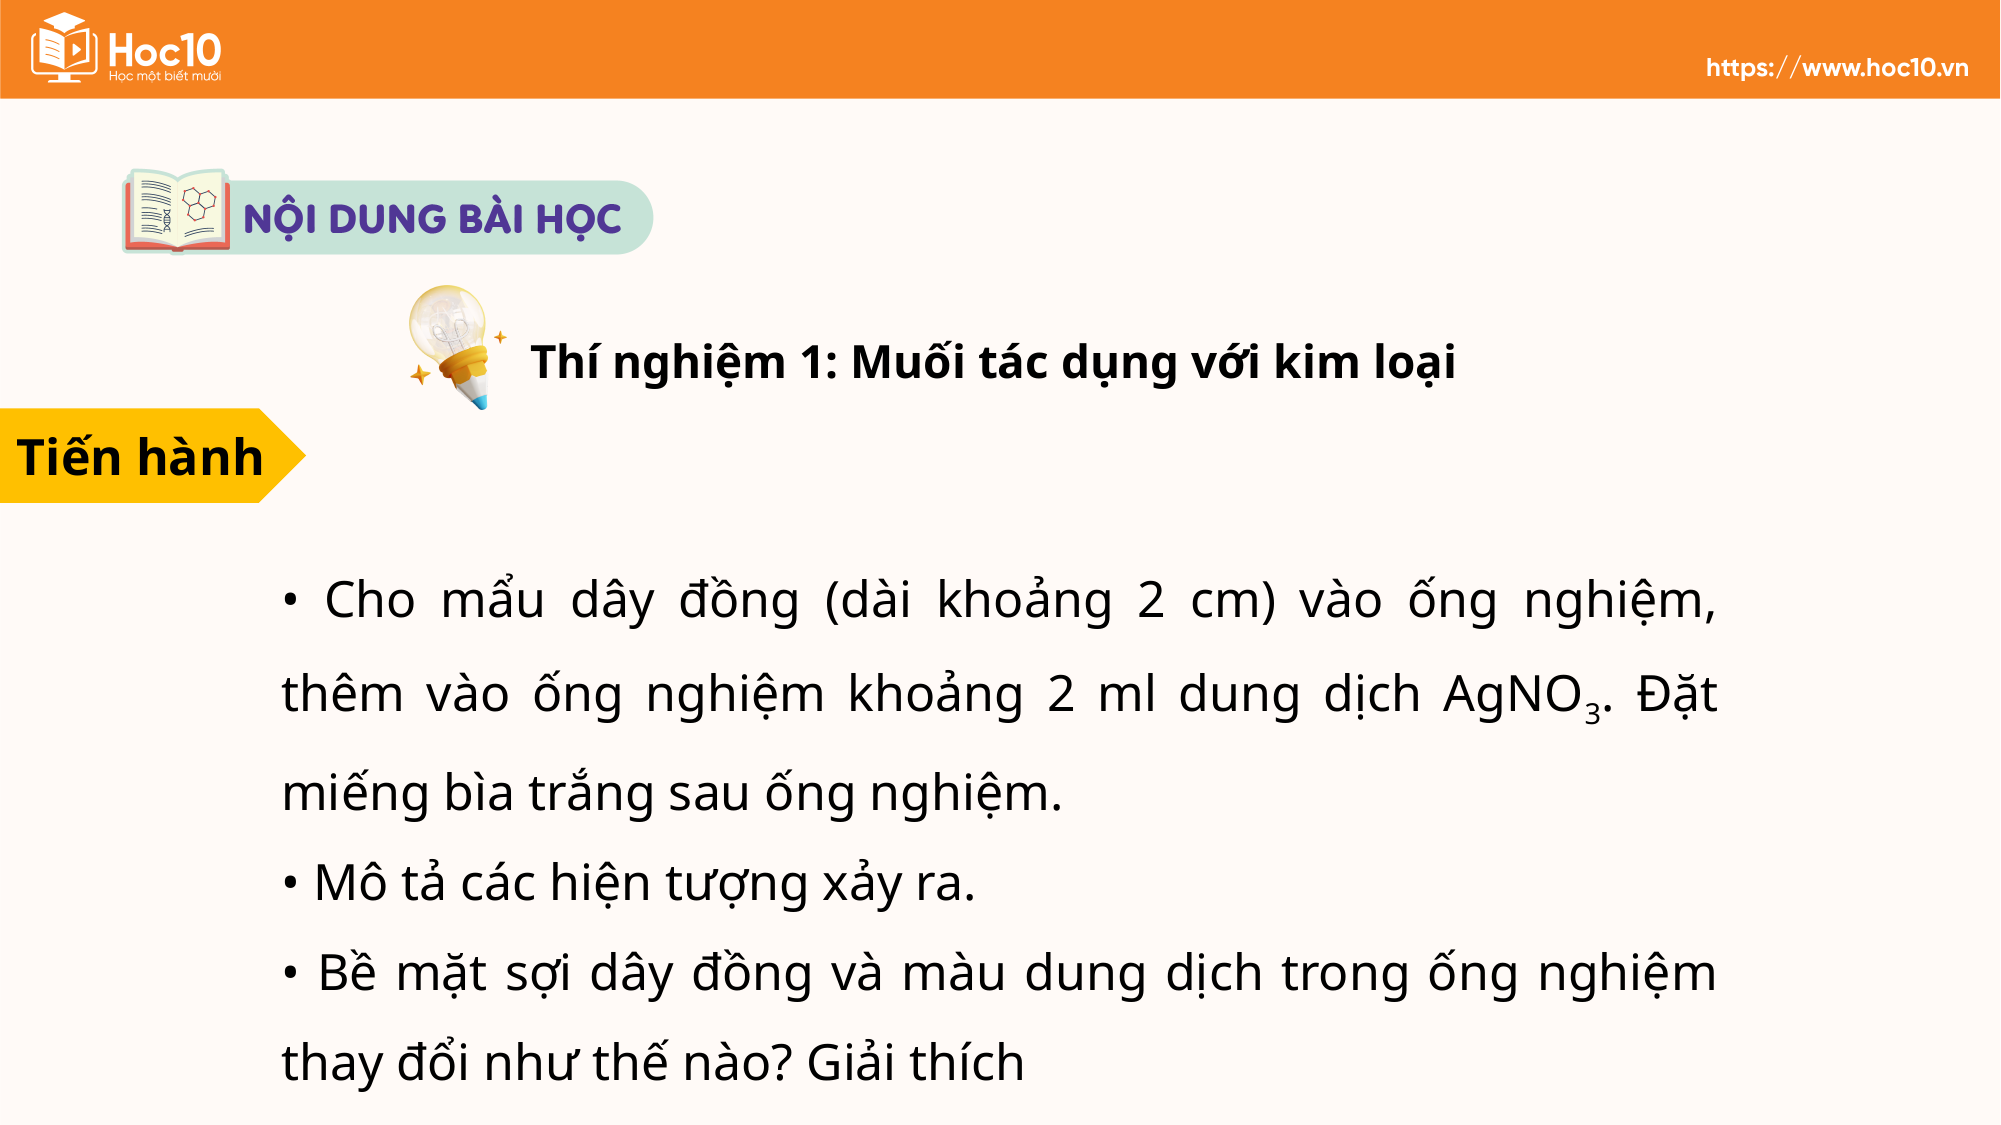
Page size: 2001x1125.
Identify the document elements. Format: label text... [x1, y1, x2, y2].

text_box Tiến hành [0, 408, 307, 503]
picture [0, 0, 2001, 1125]
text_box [191, 285, 1797, 410]
text_box • Cho mẩu dây đồng (dài khoảng 2 cm) vào ống nghiệm, thêm vào ống nghiệm khoảng 2 ml dung dịch AgNO3. Đặt miếng bìa trắng sau ống nghiệm. • Mô tả các hiện tượng xảy ra. • Bề mặt sợi dây đồng và màu dung dịch trong ống nghiệm thay đổi như thế nào? Giải thích [266, 530, 1734, 1098]
